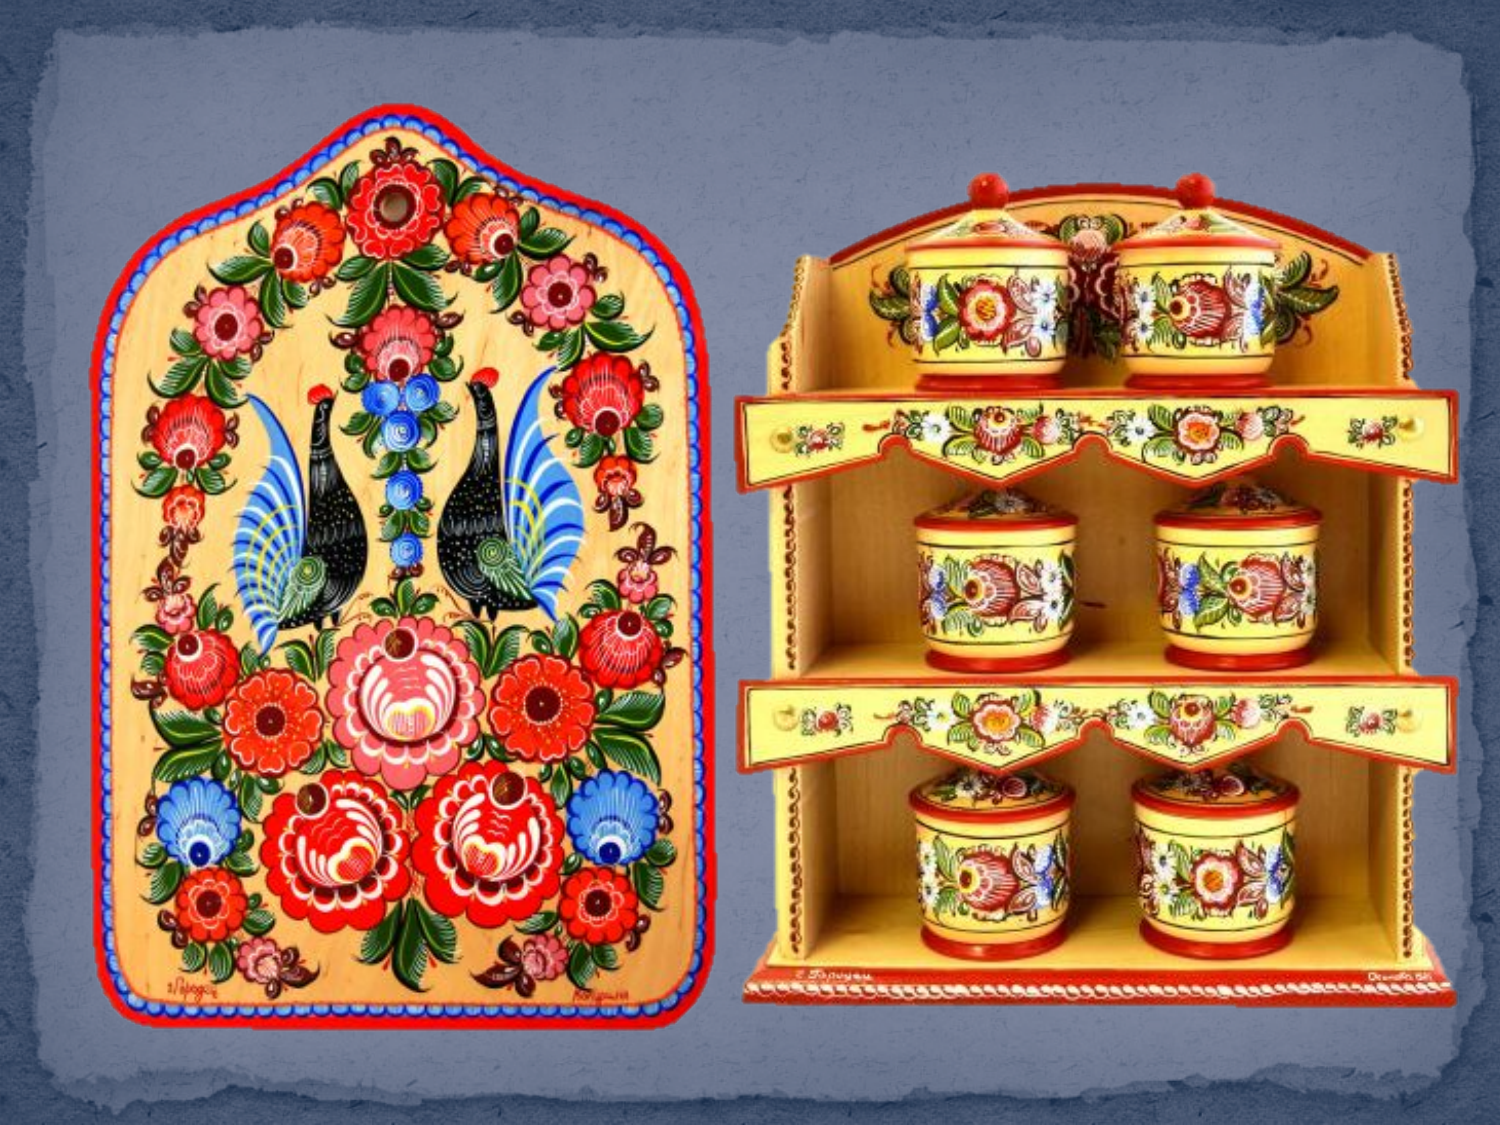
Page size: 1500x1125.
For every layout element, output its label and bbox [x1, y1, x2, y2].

list [55, 81, 703, 1062]
picture [688, 92, 1500, 1073]
